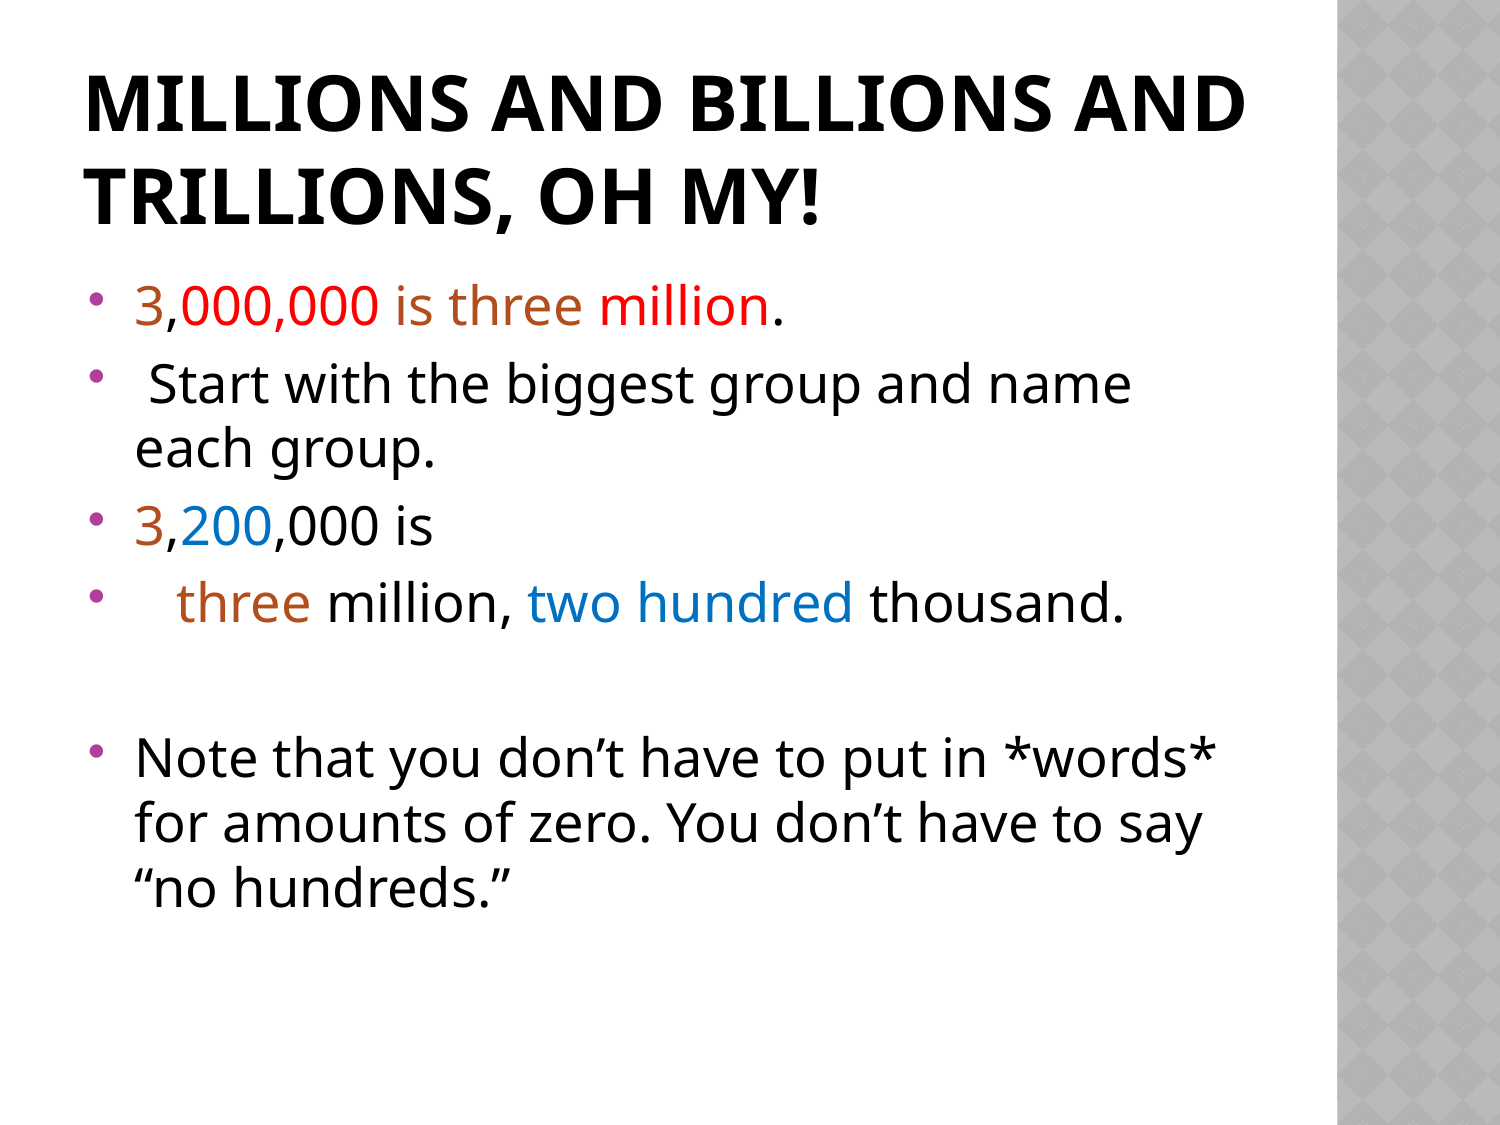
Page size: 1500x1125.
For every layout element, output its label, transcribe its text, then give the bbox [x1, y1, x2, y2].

title Millions and billions and trillions, oh my! [75, 52, 1263, 240]
list 3,000,000 is three million. Start with the biggest group and name each group. 3,200,000 is three million, two hundred thousand. Note that you don’t have to put in *words* for amounts of zero. You don’t have to say “no hundreds.” [75, 264, 1263, 1059]
